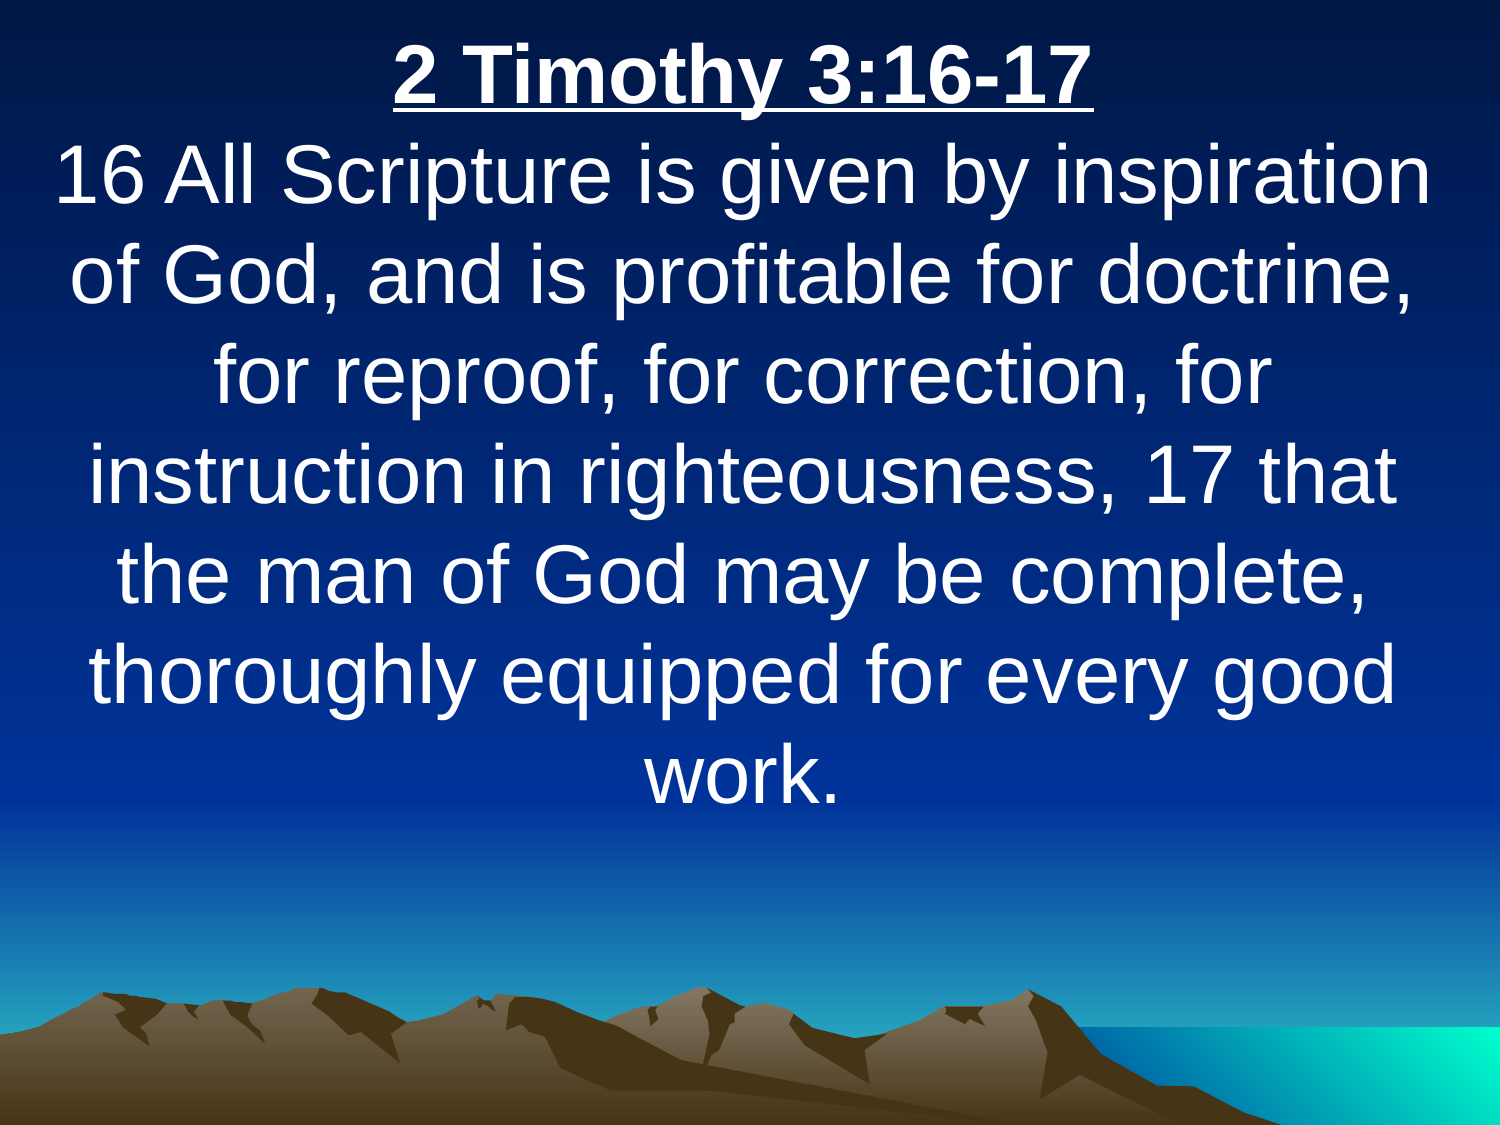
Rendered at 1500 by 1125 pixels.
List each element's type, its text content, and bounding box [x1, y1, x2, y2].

text_box 2 Timothy 3:16-17 16 All Scripture is given by inspiration of God, and is profitable for doctrine, for reproof, for correction, for instruction in righteousness, 17 that the man of God may be complete, thoroughly equipped for every good work. [12, 12, 1475, 1027]
